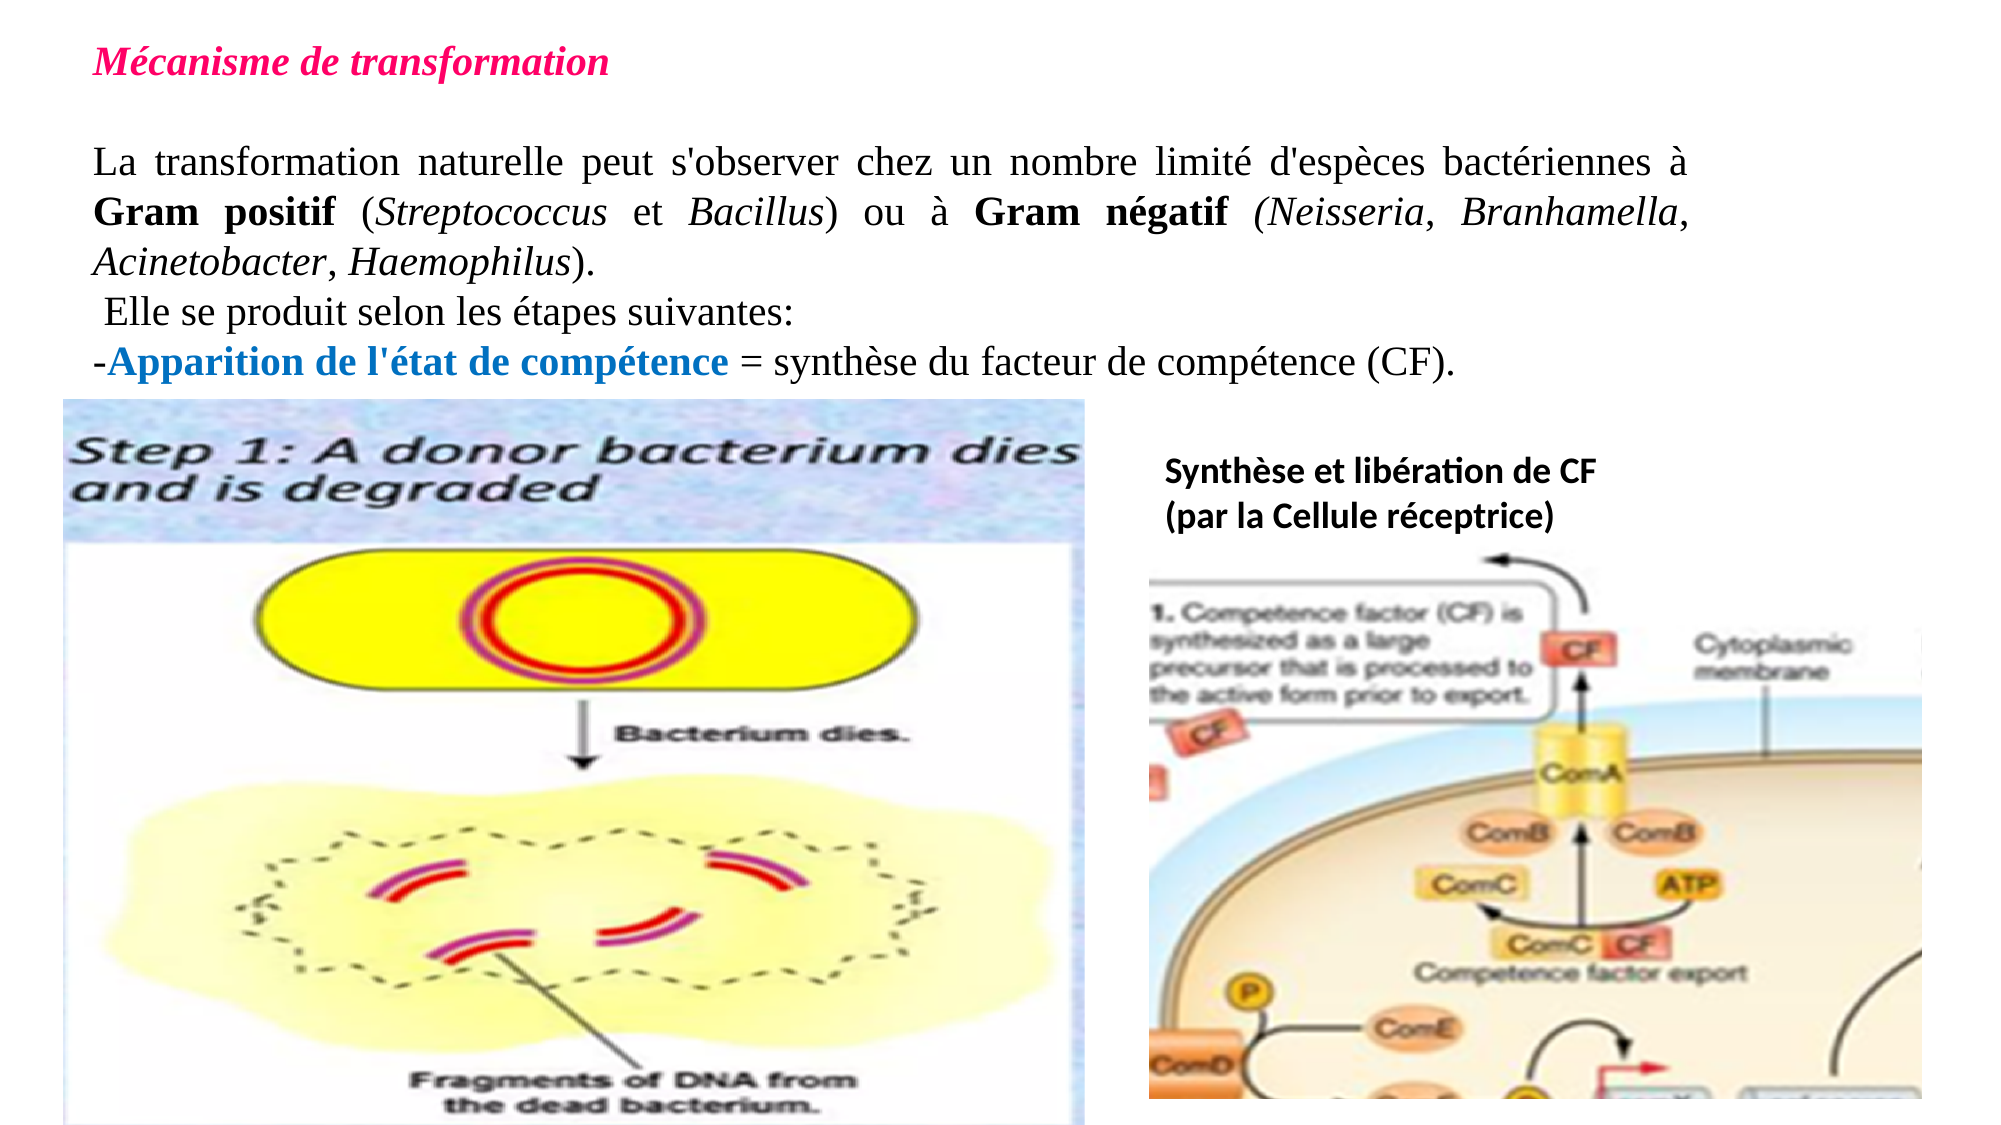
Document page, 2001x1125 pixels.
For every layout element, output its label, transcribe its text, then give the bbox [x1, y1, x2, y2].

picture [1149, 523, 1922, 1099]
text_box Mécanisme de transformation La transformation naturelle peut s'observer chez un nombre limité d'espèces bactériennes à Gram positif (Streptococcus et Bacillus) ou à Gram négatif (Neisseria, Branhamella, Acinetobacter, Haemophilus). Elle se produit selon les étapes suivantes: -Apparition de l'état de compétence = synthèse du facteur de compétence (CF). - [78, 26, 1705, 992]
picture [63, 399, 1085, 1125]
text_box Synthèse et libération de CF (par la Cellule réceptrice) [1149, 439, 1720, 523]
